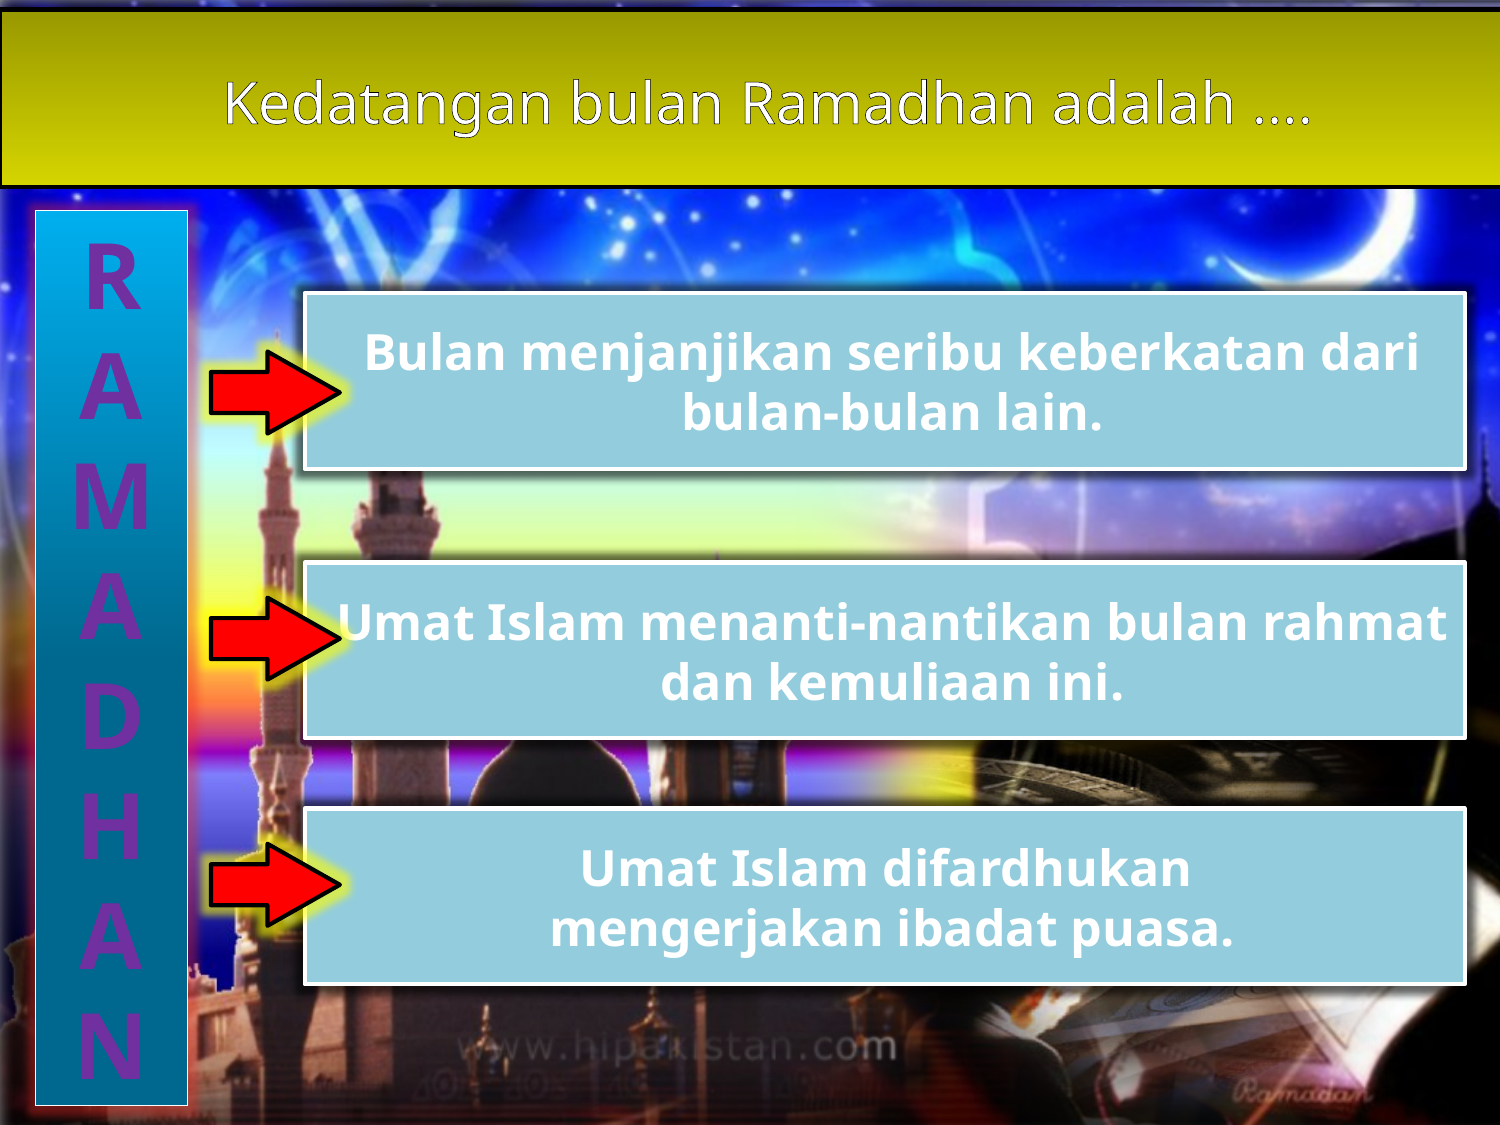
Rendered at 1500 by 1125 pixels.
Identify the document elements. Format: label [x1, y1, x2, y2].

text_box [0, 0, 1500, 1125]
